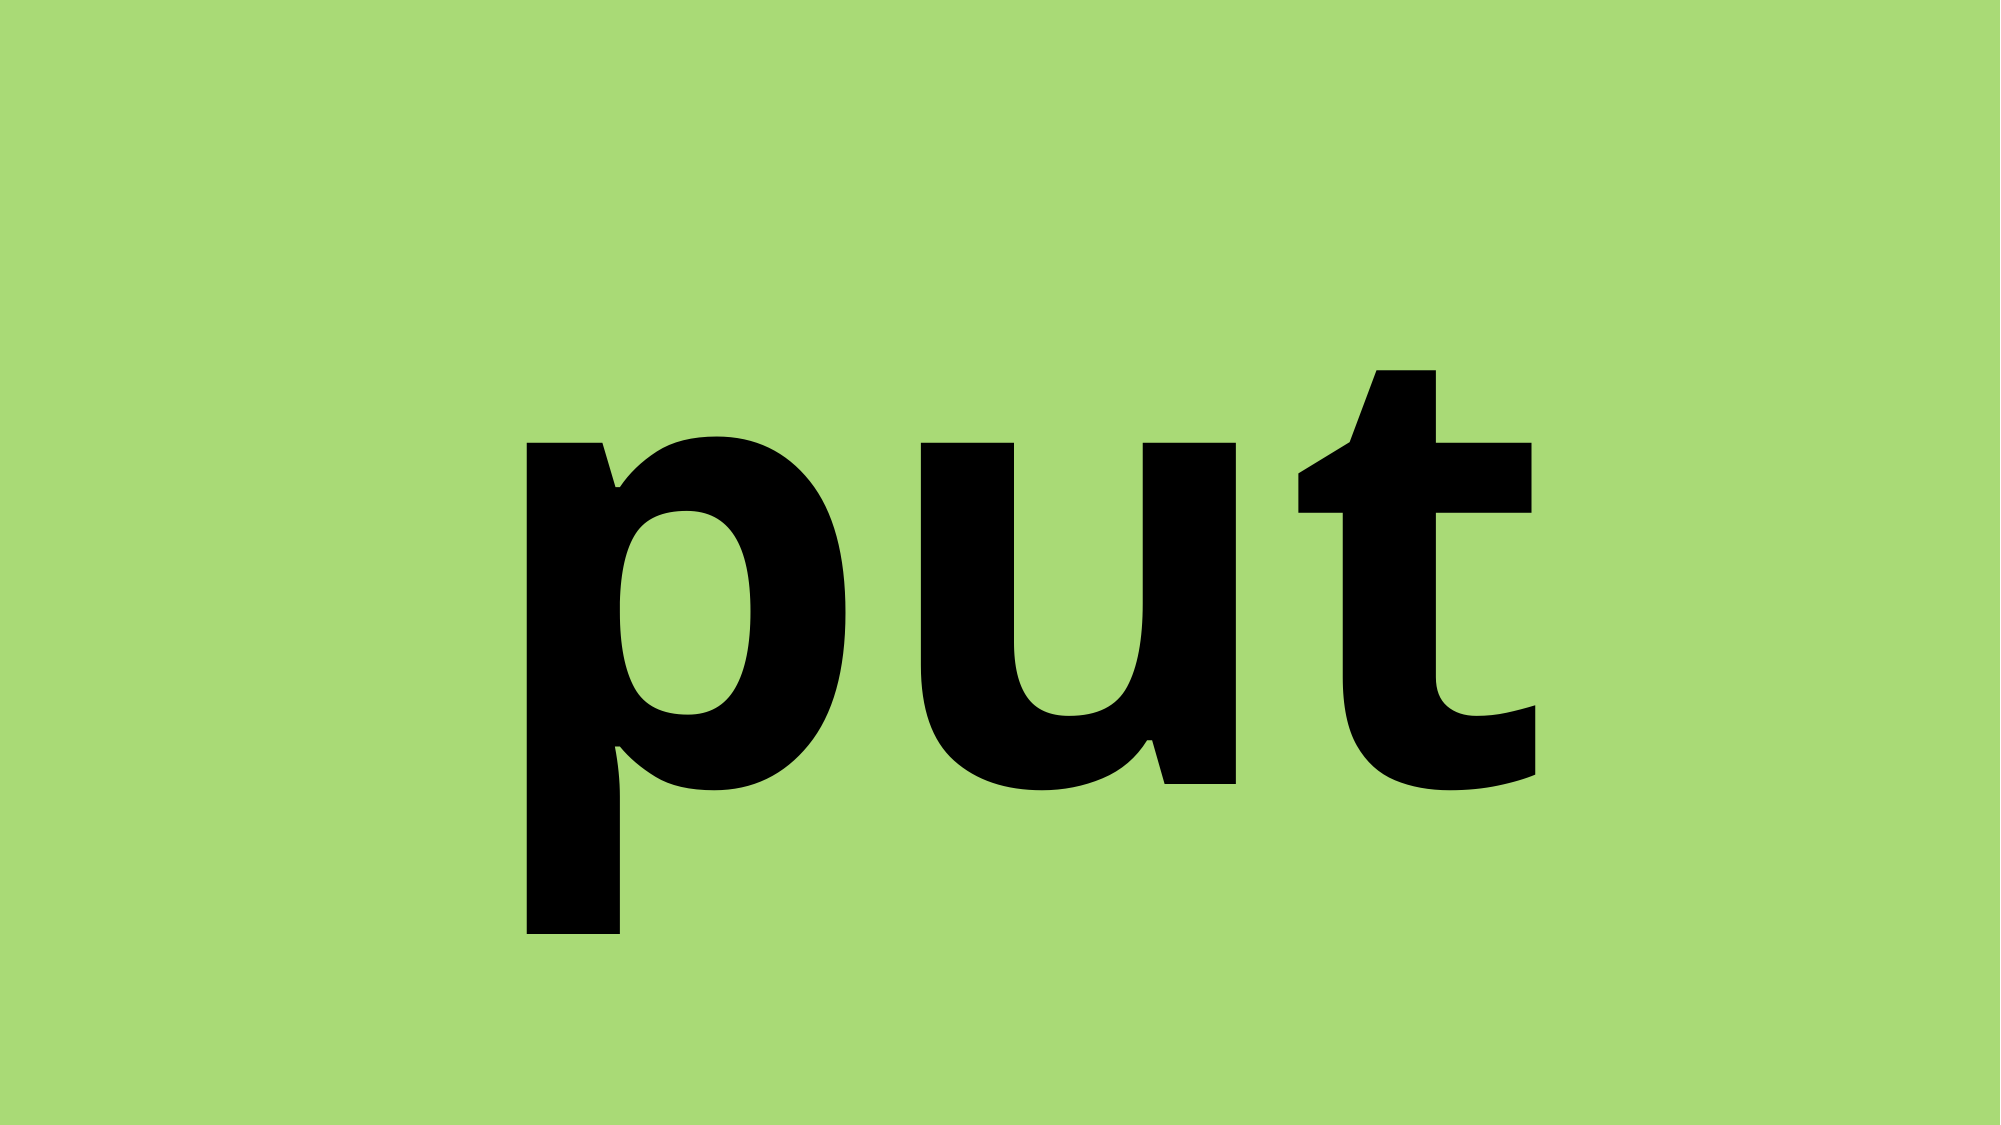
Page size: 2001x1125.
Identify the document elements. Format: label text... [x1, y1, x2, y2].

title put [155, 473, 1881, 691]
